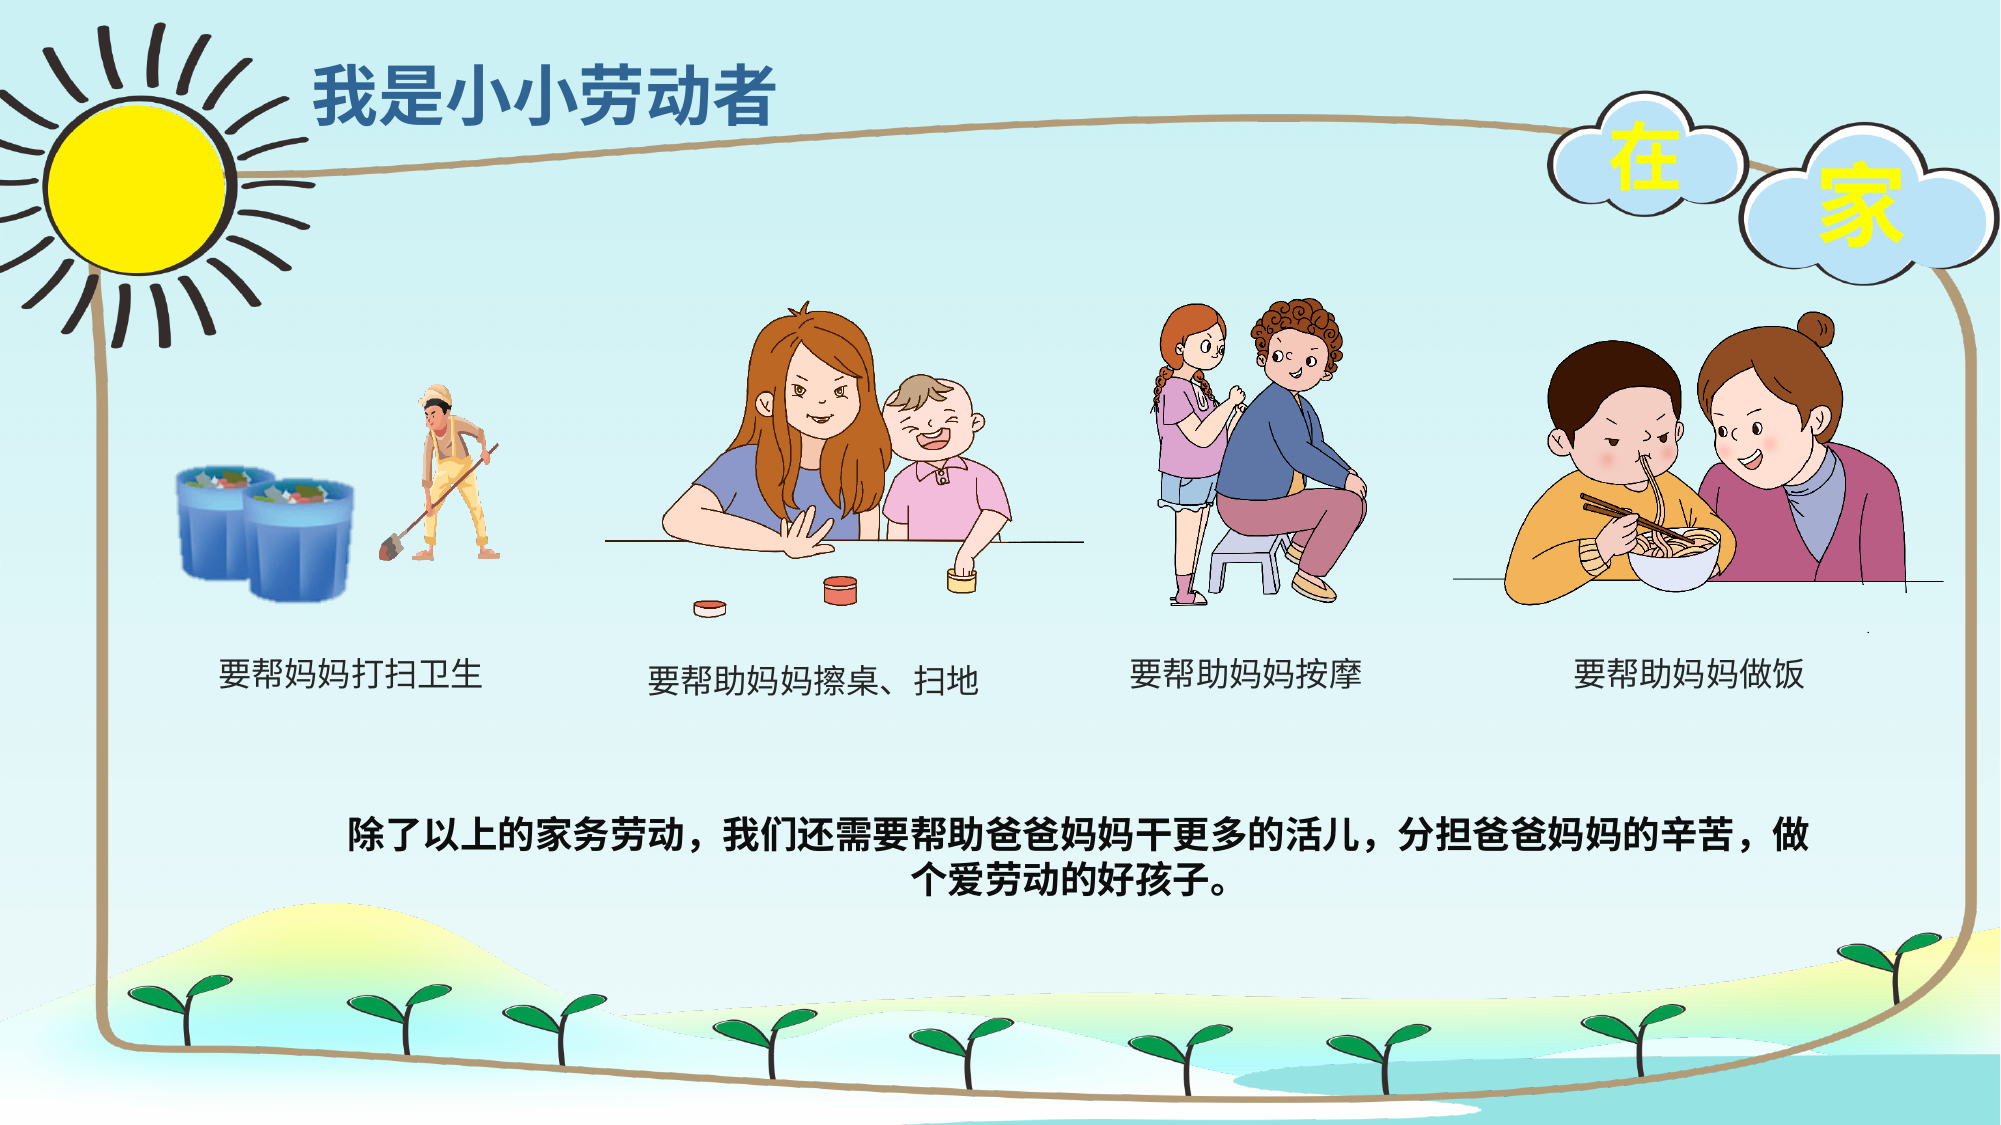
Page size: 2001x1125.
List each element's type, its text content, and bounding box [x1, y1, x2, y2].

text_box 家 [1801, 140, 1919, 266]
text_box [605, 283, 1084, 709]
picture [0, 0, 2000, 1125]
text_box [1453, 301, 1951, 702]
text_box 在 [1578, 102, 1713, 207]
text_box 我是小小劳动者 [265, 46, 901, 142]
text_box 除了以上的家务劳动，我们还需要帮助爸爸妈妈干更多的活儿，分担爸爸妈妈的辛苦，做个爱劳动的好孩子。 [328, 803, 1830, 909]
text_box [998, 273, 1496, 702]
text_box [153, 335, 587, 702]
